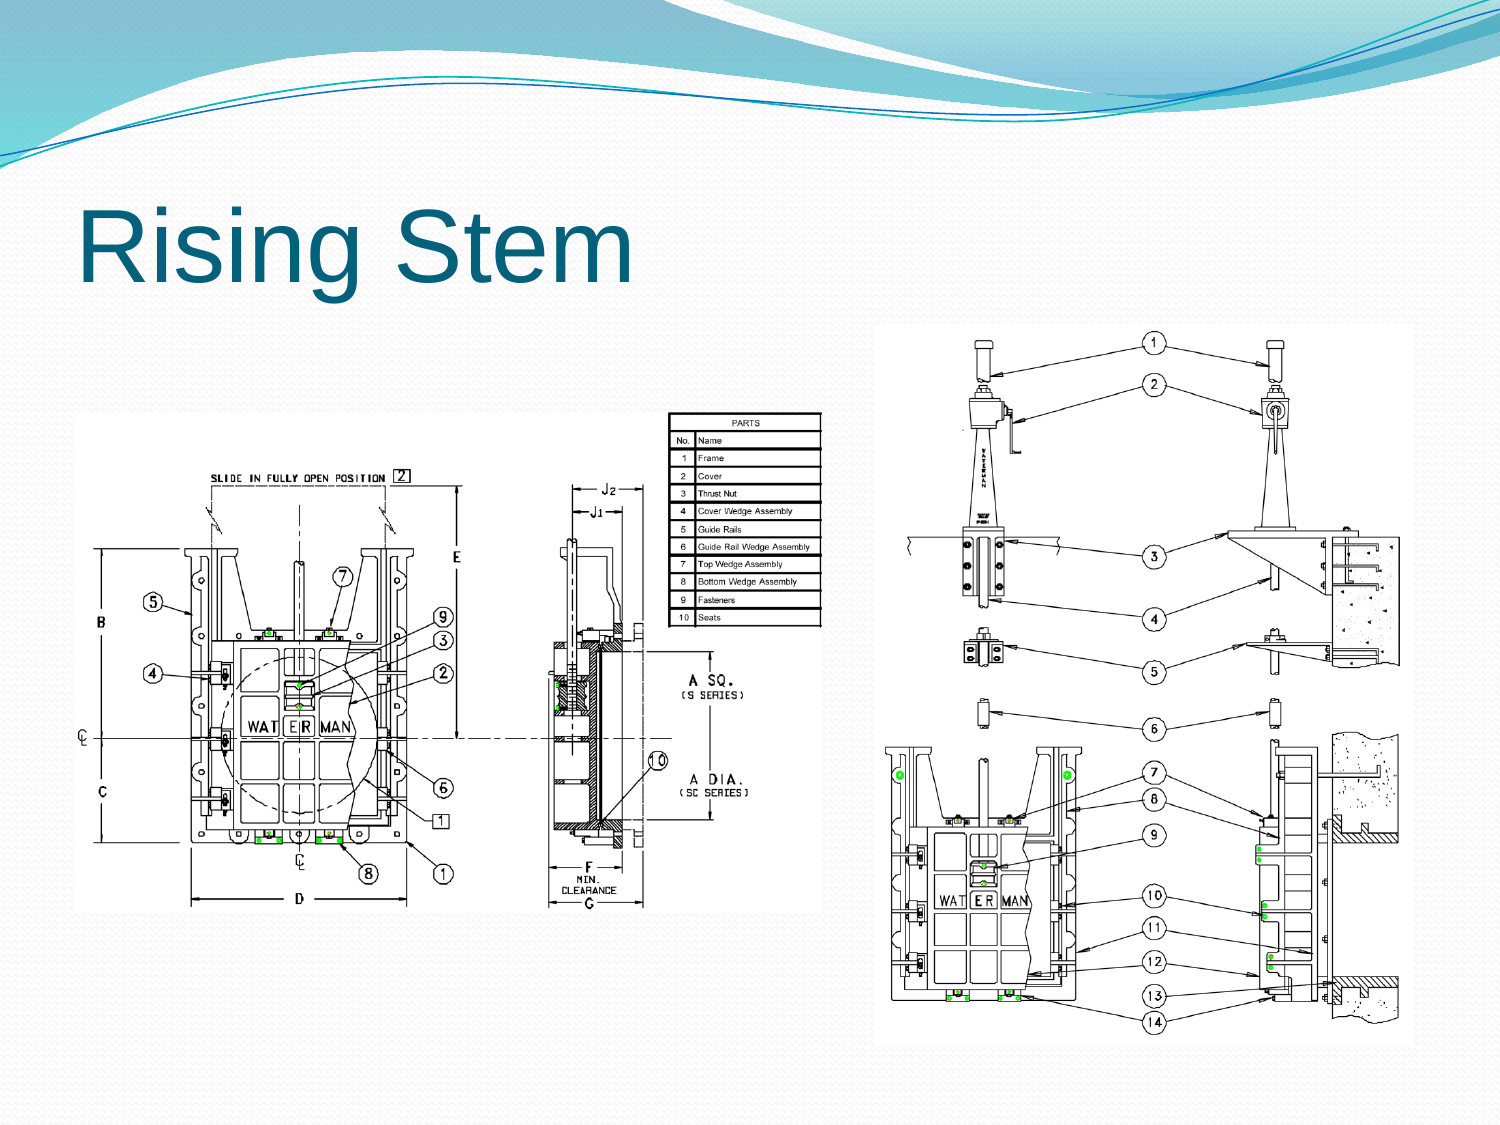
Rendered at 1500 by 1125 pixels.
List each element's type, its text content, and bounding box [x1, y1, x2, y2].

title Rising Stem [75, 115, 1425, 303]
picture [874, 324, 1413, 1045]
picture [74, 412, 822, 913]
